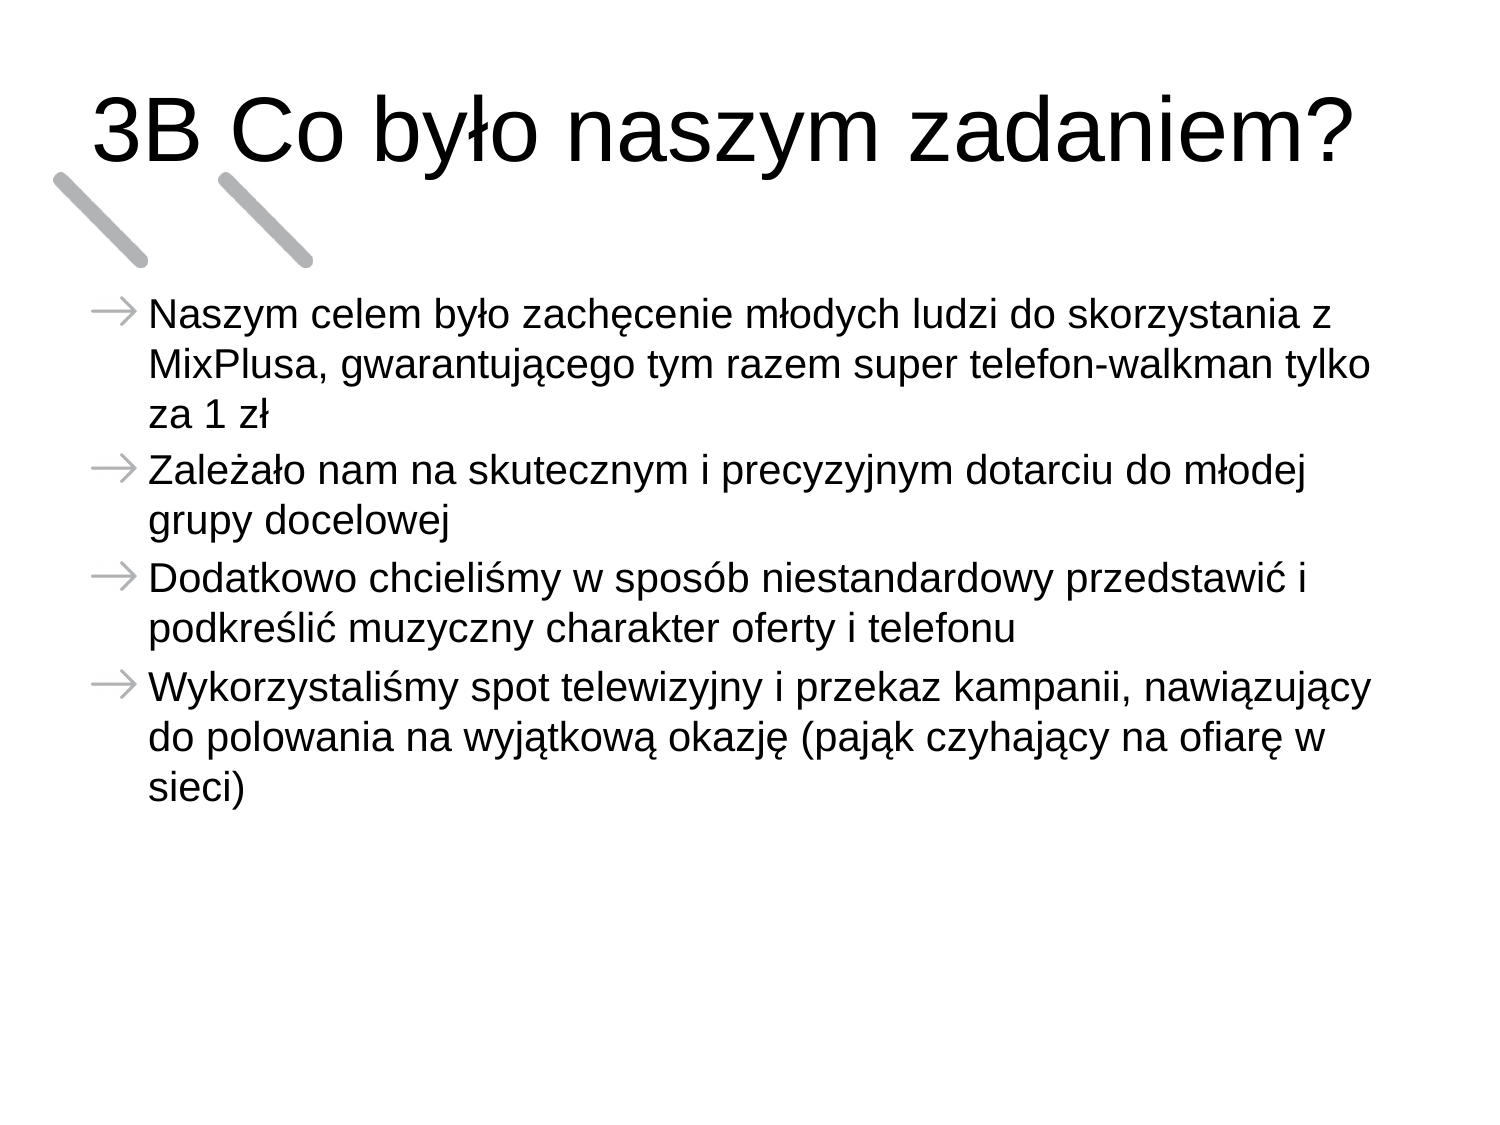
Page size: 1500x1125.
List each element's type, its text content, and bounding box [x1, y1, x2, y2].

picture [91, 453, 137, 483]
picture [91, 296, 137, 326]
picture [218, 172, 314, 268]
picture [91, 669, 137, 699]
picture [91, 561, 137, 591]
picture [52, 172, 148, 268]
title 3B Co było naszym zadaniem? [76, 30, 1428, 219]
list Naszym celem było zachęcenie młodych ludzi do skorzystania z MixPlusa, gwarantującego tym razem super telefon-walkman tylko za 1 zł Zależało nam na skutecznym i precyzyjnym dotarciu do młodej grupy docelowej Dodatkowo chcieliśmy w sposób niestandardowy przedstawić i podkreślić muzyczny charakter oferty i telefonu Wykorzystaliśmy spot telewizyjny i przekaz kampanii, nawiązujący do polowania na wyjątkową okazję (pająk czyhający na ofiarę w sieci) [76, 278, 1428, 1022]
